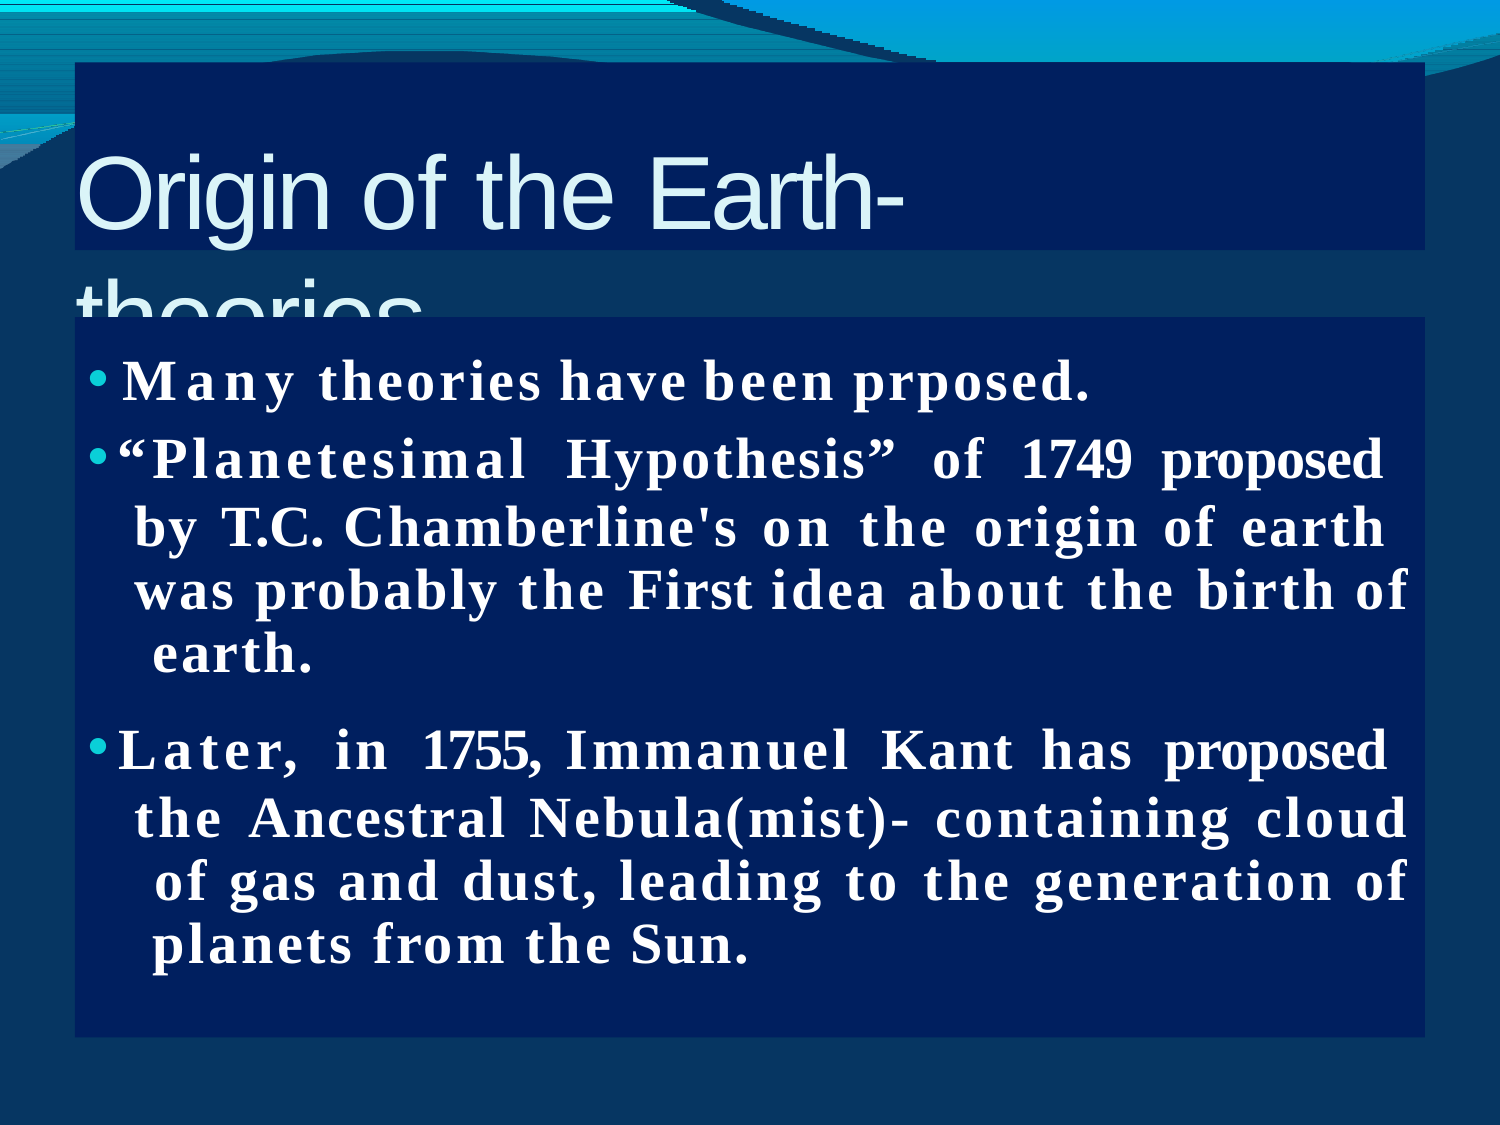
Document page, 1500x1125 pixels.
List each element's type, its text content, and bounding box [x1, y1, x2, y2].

text_box Many theories have been prposed. “Planetesimal Hypothesis” of 1749 proposed by T.C. Chamberline's on the origin of earth was probably the First idea about the birth of earth. Later, in 1755, Immanuel Kant has proposed the Ancestral Nebula(mist)- containing cloud of gas and dust, leading to the generation of planets from the Sun. [87, 308, 1412, 977]
text_box [0, 40, 1500, 133]
title Origin of the Earth- theories [72, 122, 1263, 375]
text_box [0, 33, 1500, 40]
text_box [74, 62, 1425, 251]
text_box [1425, 133, 1500, 140]
text_box [0, 133, 72, 140]
text_box [0, 144, 41, 169]
text_box [74, 317, 1425, 1038]
